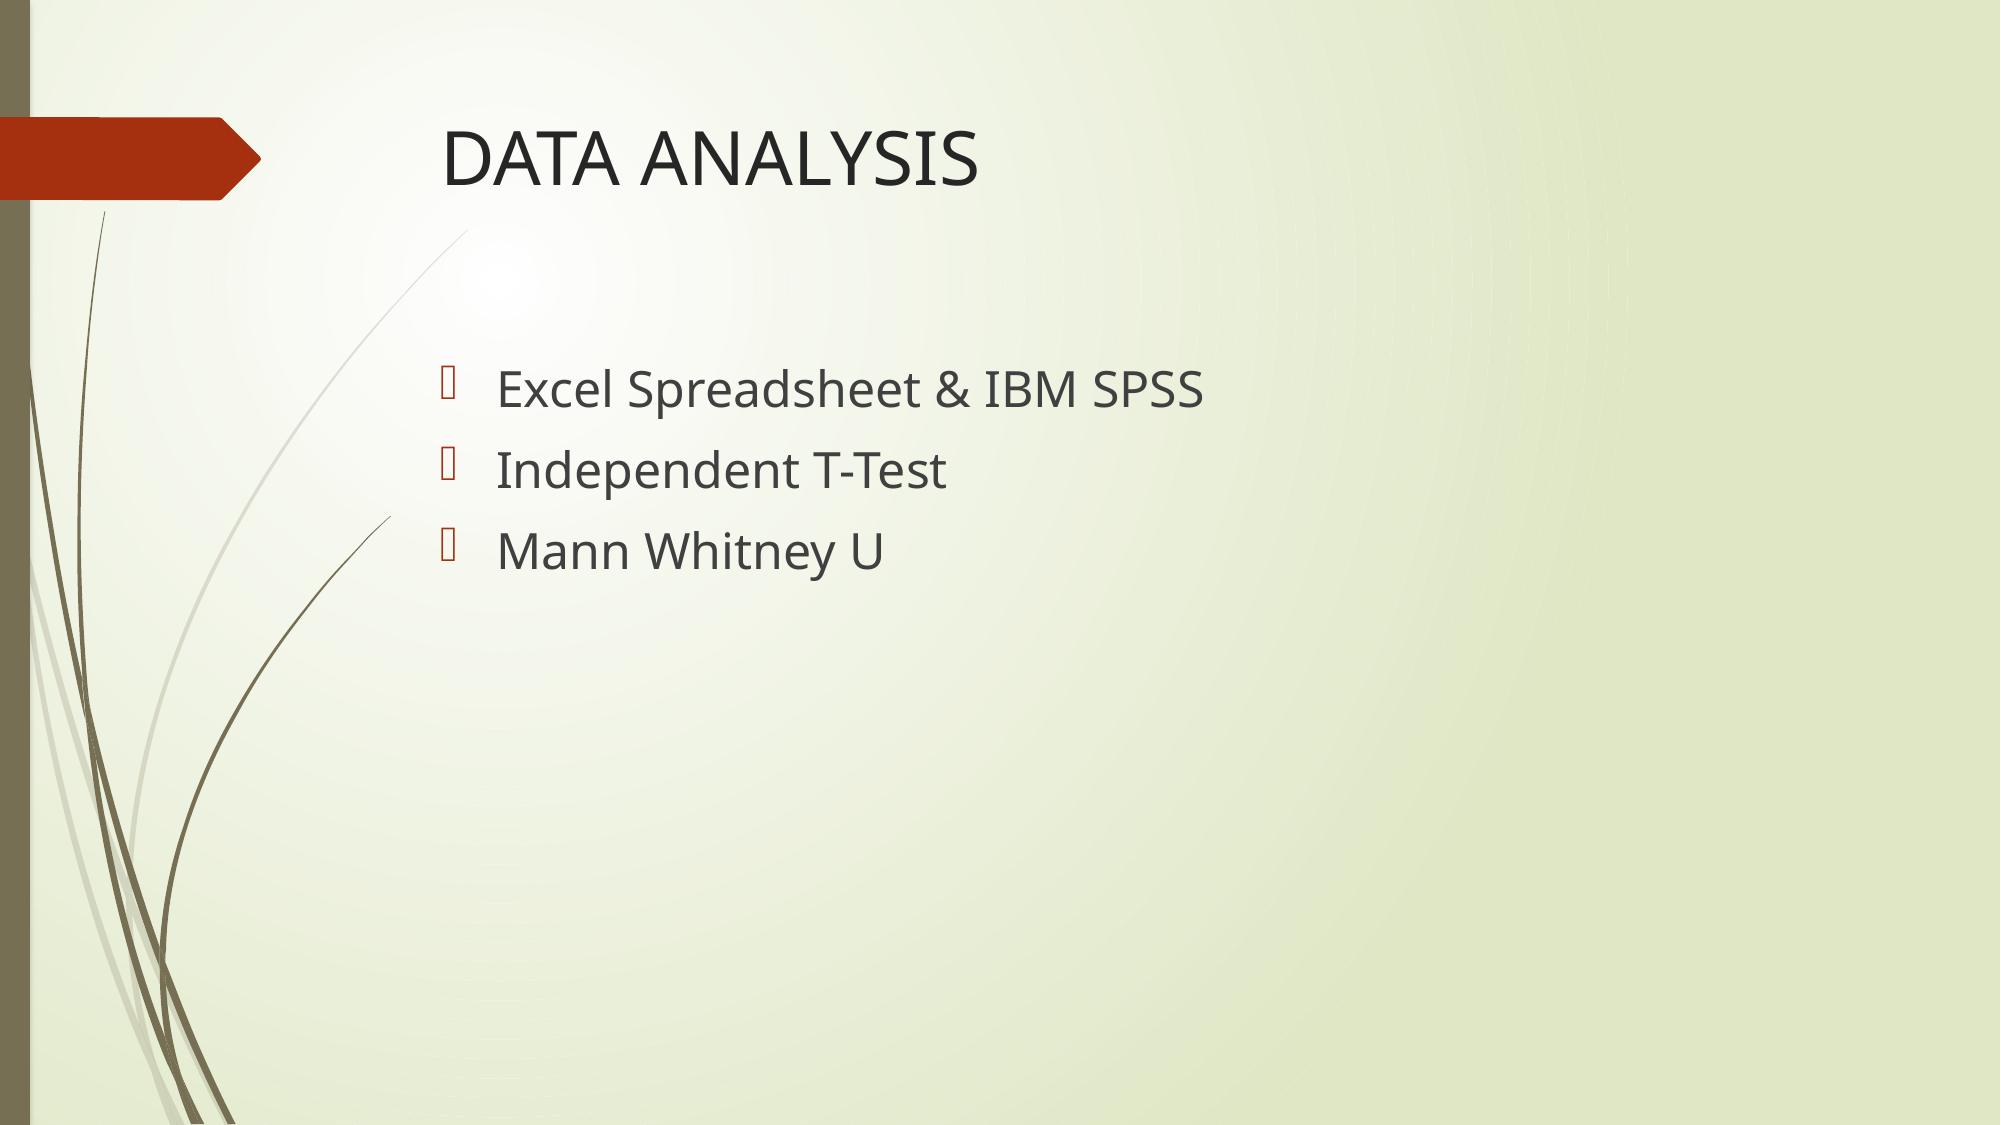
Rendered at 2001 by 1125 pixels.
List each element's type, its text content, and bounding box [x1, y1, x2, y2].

title DATA ANALYSIS [425, 102, 1888, 313]
list Excel Spreadsheet & IBM SPSS Independent T-Test Mann Whitney U [424, 350, 1888, 970]
